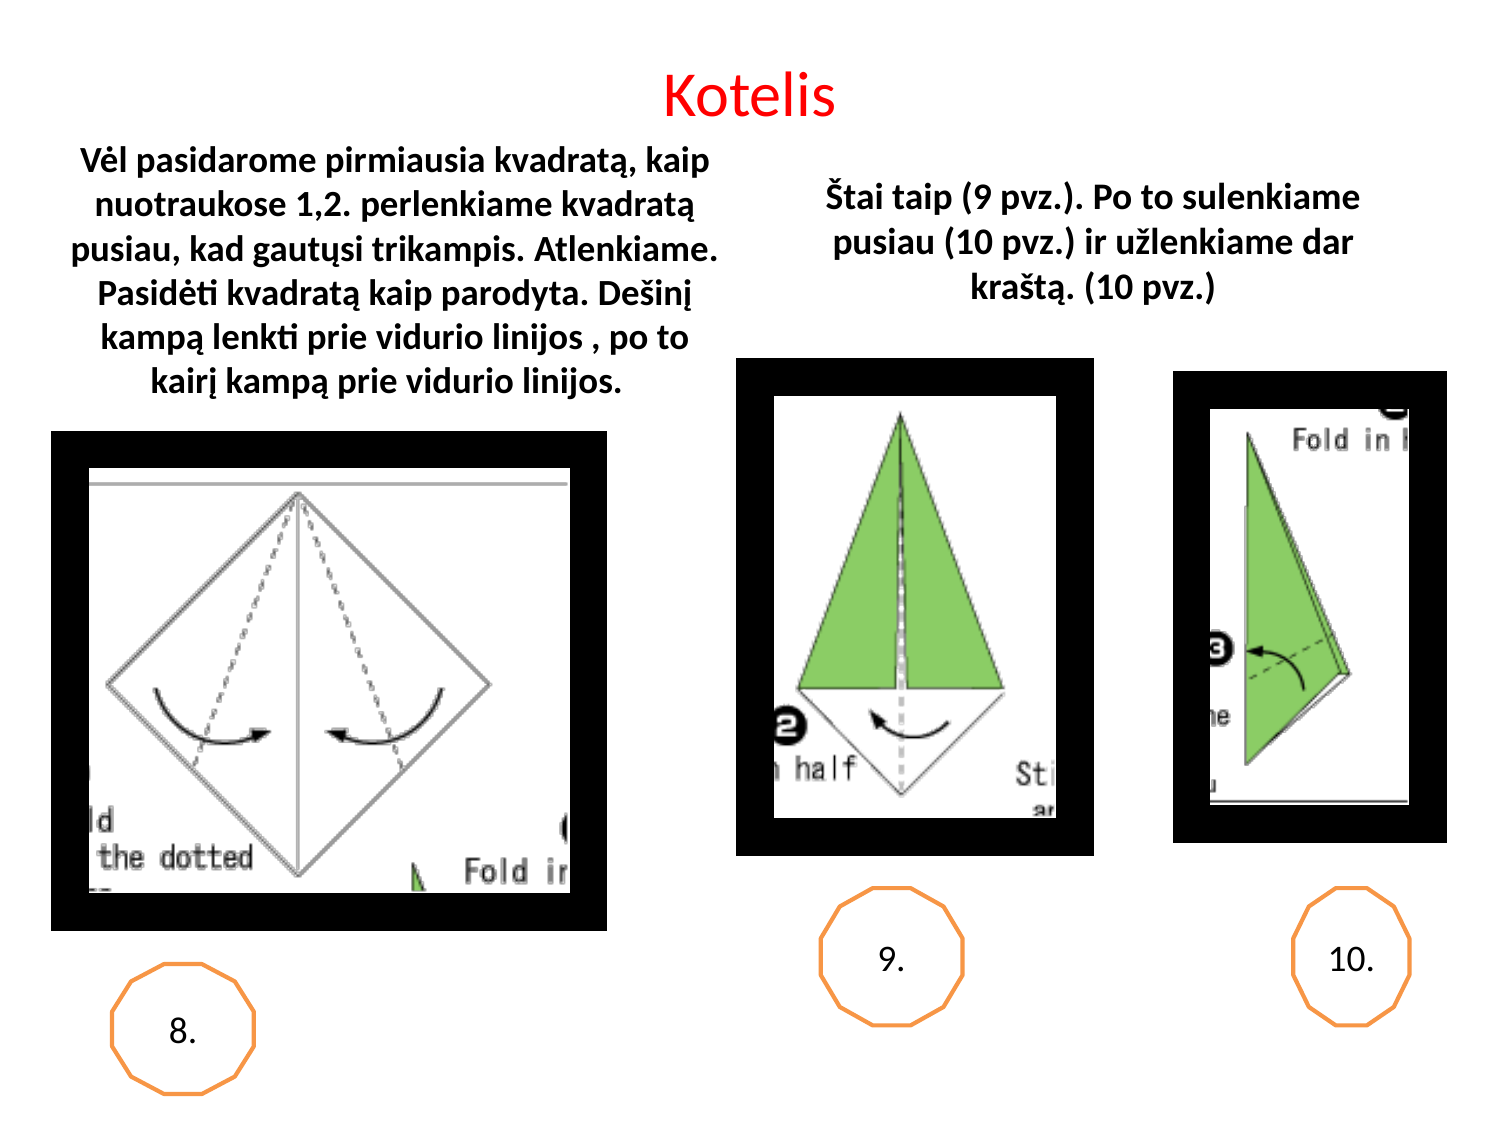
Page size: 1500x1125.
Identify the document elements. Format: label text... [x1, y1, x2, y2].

list Vėl pasidarome pirmiausia kvadratą, kaip nuotraukose 1,2. perlenkiame kvadratą pusiau, kad gautųsi trikampis. Atlenkiame. Pasidėti kvadratą kaip parodyta. Dešinį kampą lenkti prie vidurio linijos , po to kairį kampą prie vidurio linijos. [53, 125, 738, 409]
text_box 8. [109, 961, 256, 1097]
text_box 10. [1291, 886, 1412, 1028]
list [88, 467, 571, 894]
title Kotelis [75, 45, 1425, 138]
list Štai taip (9 pvz.). Po to sulenkiame pusiau (10 pvz.) ir užlenkiame dar kraštą. (10 pvz.) [761, 160, 1425, 315]
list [773, 395, 1057, 819]
picture [1210, 408, 1410, 806]
text_box 9. [818, 886, 965, 1028]
